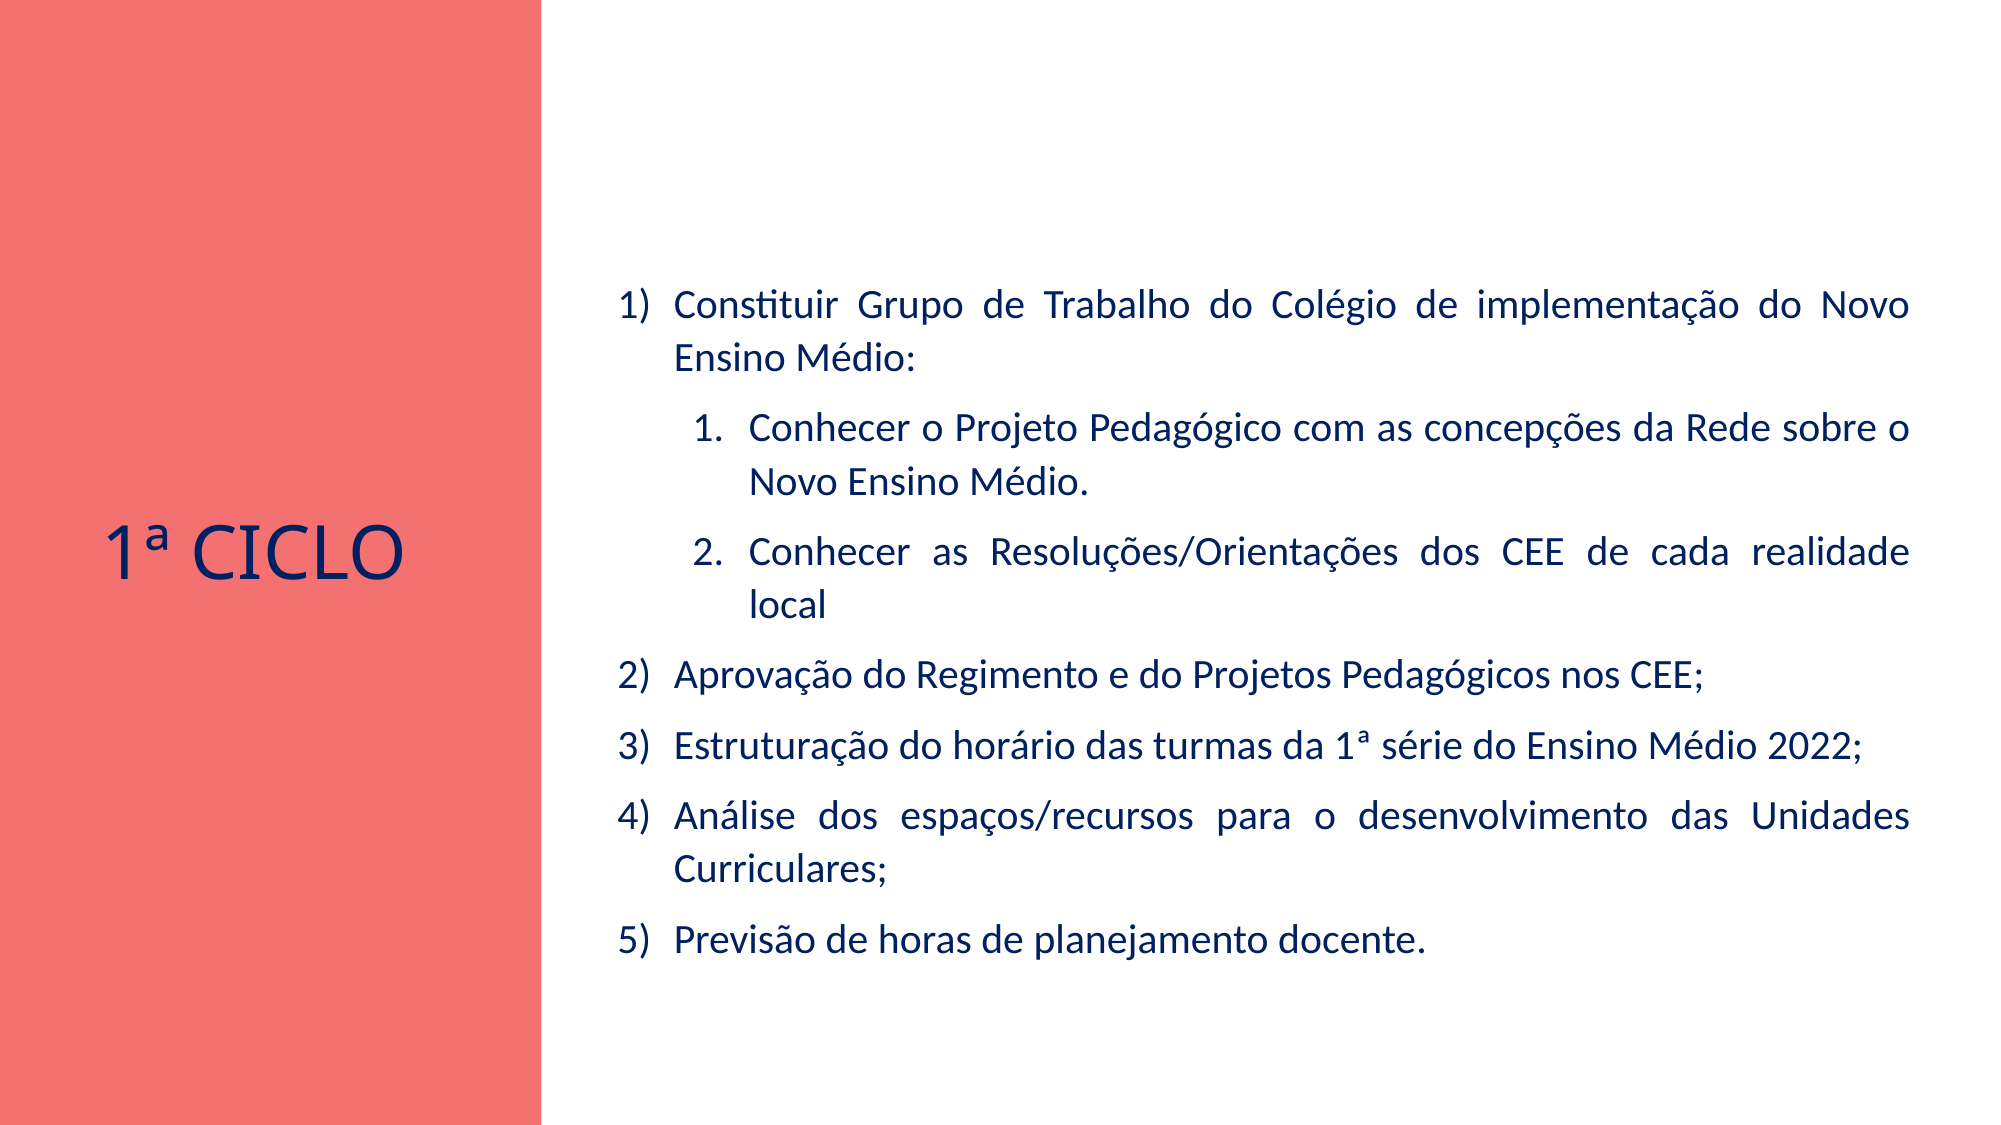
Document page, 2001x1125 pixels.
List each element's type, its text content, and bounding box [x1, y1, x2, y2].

text_box Constituir Grupo de Trabalho do Colégio de implementação do Novo Ensino Médio: Conhecer o Projeto Pedagógico com as concepções da Rede sobre o Novo Ensino Médio. Conhecer as Resoluções/Orientações dos CEE de cada realidade local Aprovação do Regimento e do Projetos Pedagógicos nos CEE; Estruturação do horário das turmas da 1ª série do Ensino Médio 2022; Análise dos espaços/recursos para o desenvolvimento das Unidades Curriculares; Previsão de horas de planejamento docente. [602, 265, 1926, 969]
text_box [0, 0, 542, 1125]
text_box 1ª CICLO [86, 496, 602, 602]
